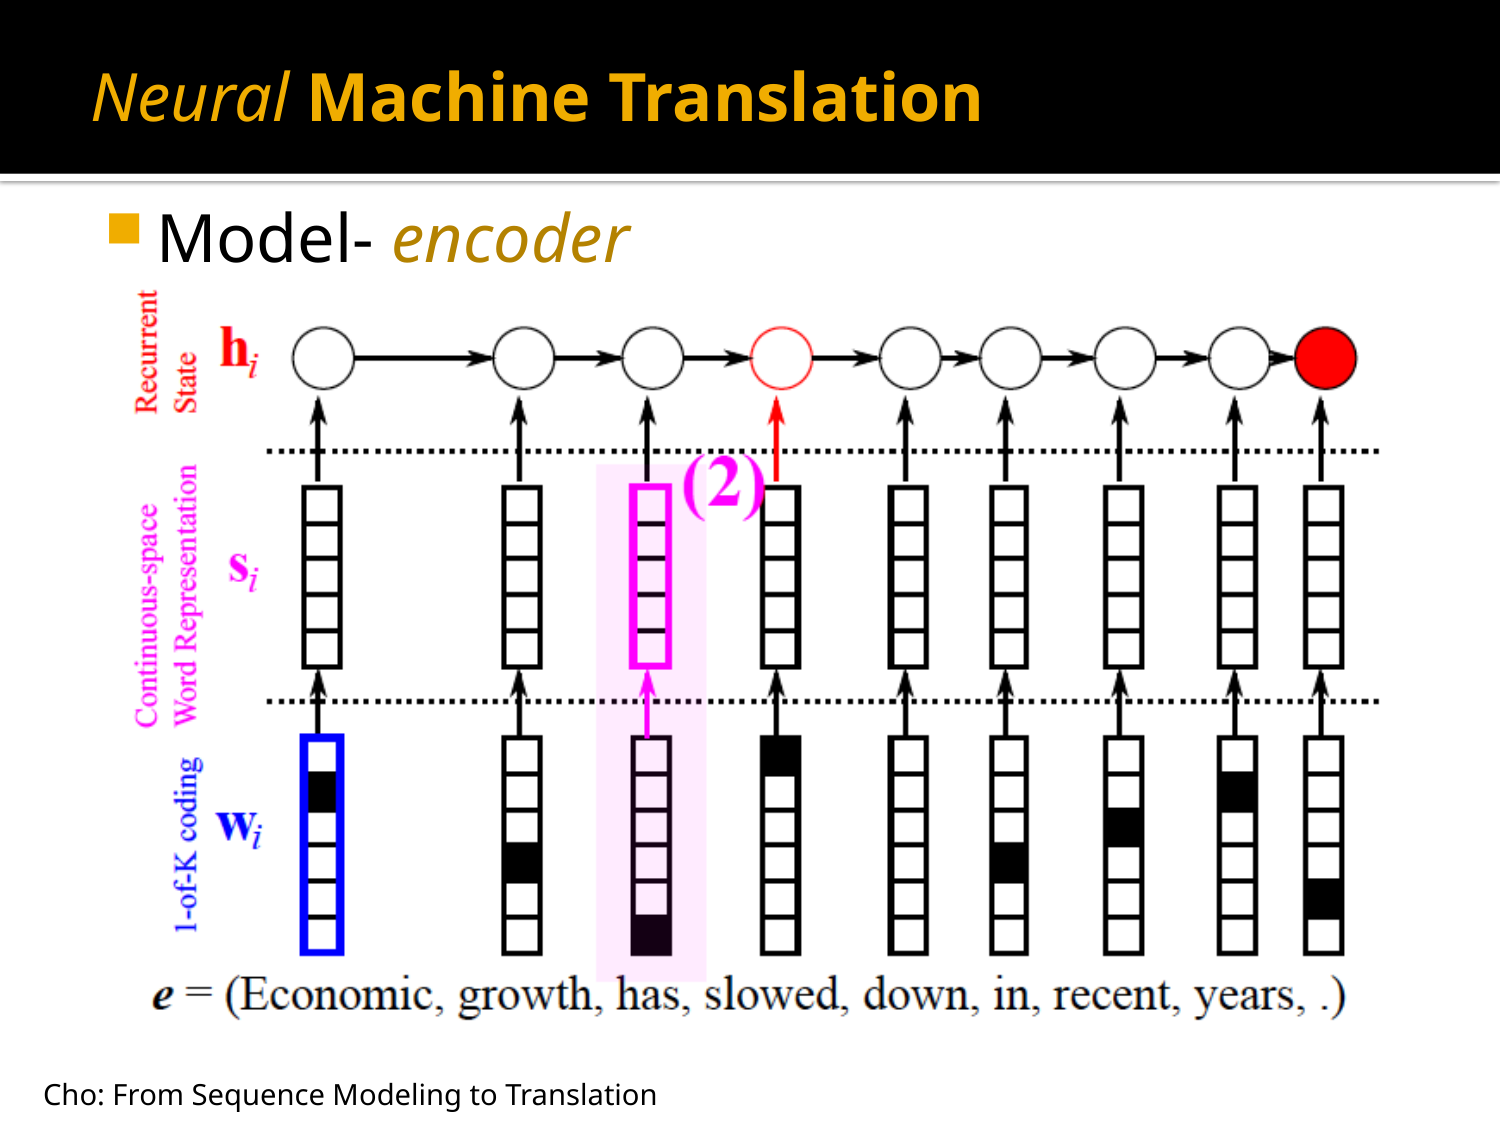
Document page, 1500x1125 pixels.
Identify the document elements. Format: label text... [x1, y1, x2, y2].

text_box Cho: From Sequence Modeling to Translation [20, 1069, 674, 1119]
picture [100, 280, 1393, 1053]
list Model- encoder [75, 181, 1425, 1050]
title Neural Machine Translation [75, 25, 1425, 165]
